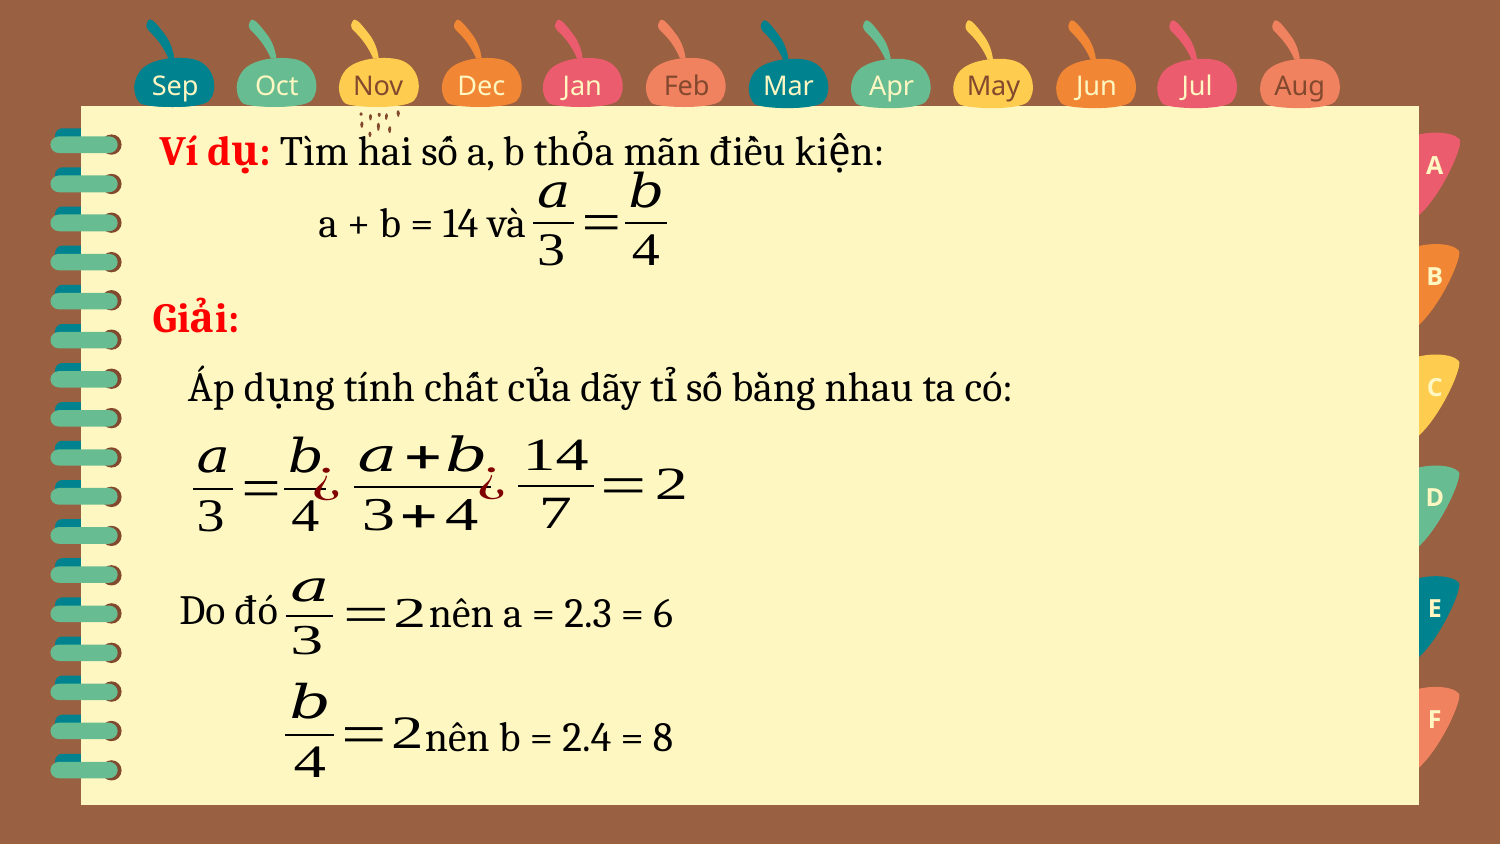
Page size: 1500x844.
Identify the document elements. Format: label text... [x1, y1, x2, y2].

text_box Ví dụ: Tìm hai số a, b thỏa mãn điều kiện: [144, 144, 900, 181]
text_box F [1408, 688, 1462, 743]
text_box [280, 677, 696, 789]
text_box a + b = 14 và [303, 188, 542, 254]
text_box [129, 19, 1352, 138]
text_box B [1408, 245, 1462, 300]
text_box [160, 563, 697, 666]
text_box C [1408, 355, 1462, 411]
text_box Giải: [138, 283, 255, 349]
text_box E [1408, 577, 1462, 633]
text_box D [1408, 466, 1462, 522]
text_box Áp dụng tính chất của dãy tỉ số bằng nhau ta có: [173, 352, 1029, 418]
text_box A [1408, 134, 1462, 190]
